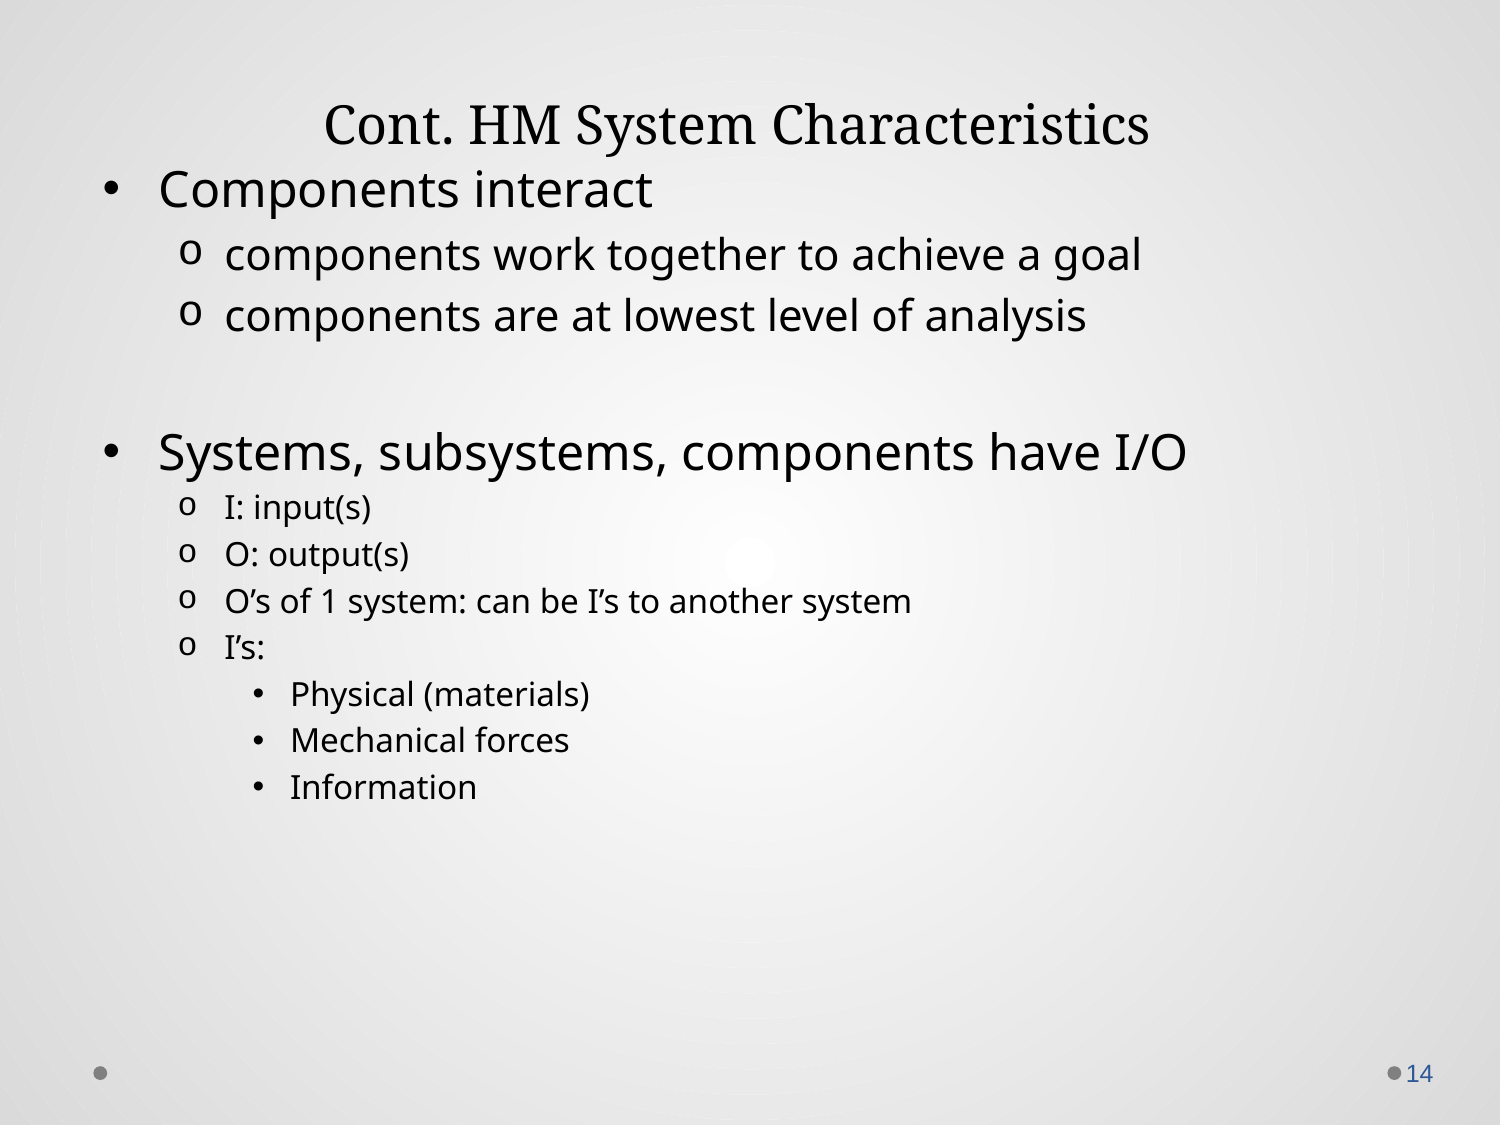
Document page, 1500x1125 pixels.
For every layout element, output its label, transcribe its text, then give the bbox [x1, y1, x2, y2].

slide_number 14 [1401, 1042, 1494, 1103]
title Cont. HM System Characteristics [62, 62, 1413, 163]
list Components interact components work together to achieve a goal components are at lowest level of analysis Systems, subsystems, components have I/O I: input(s) O: output(s) O’s of 1 system: can be I’s to another system I’s: Physical (materials) Mechanical forces Information [87, 149, 1438, 1113]
